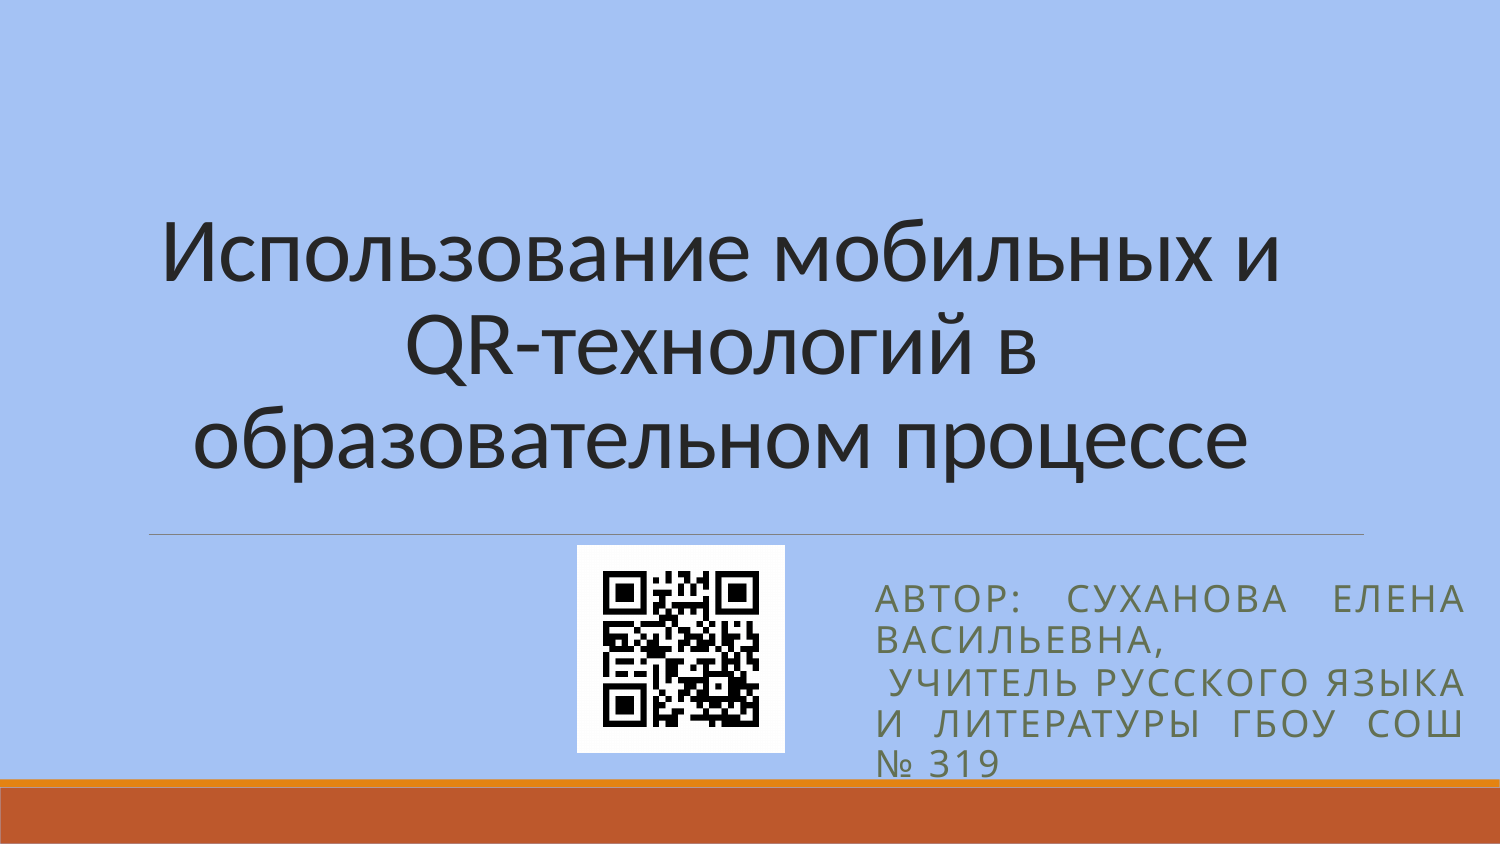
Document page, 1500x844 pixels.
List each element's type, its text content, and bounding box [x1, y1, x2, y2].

picture [577, 545, 785, 753]
subtitle Автор: Суханова Елена Васильевна, учитель русского языка и литературы ГБОУ СОШ № 319 [859, 565, 1483, 734]
title Использование мобильных и QR-технологий в образовательном процессе [111, 179, 1332, 502]
